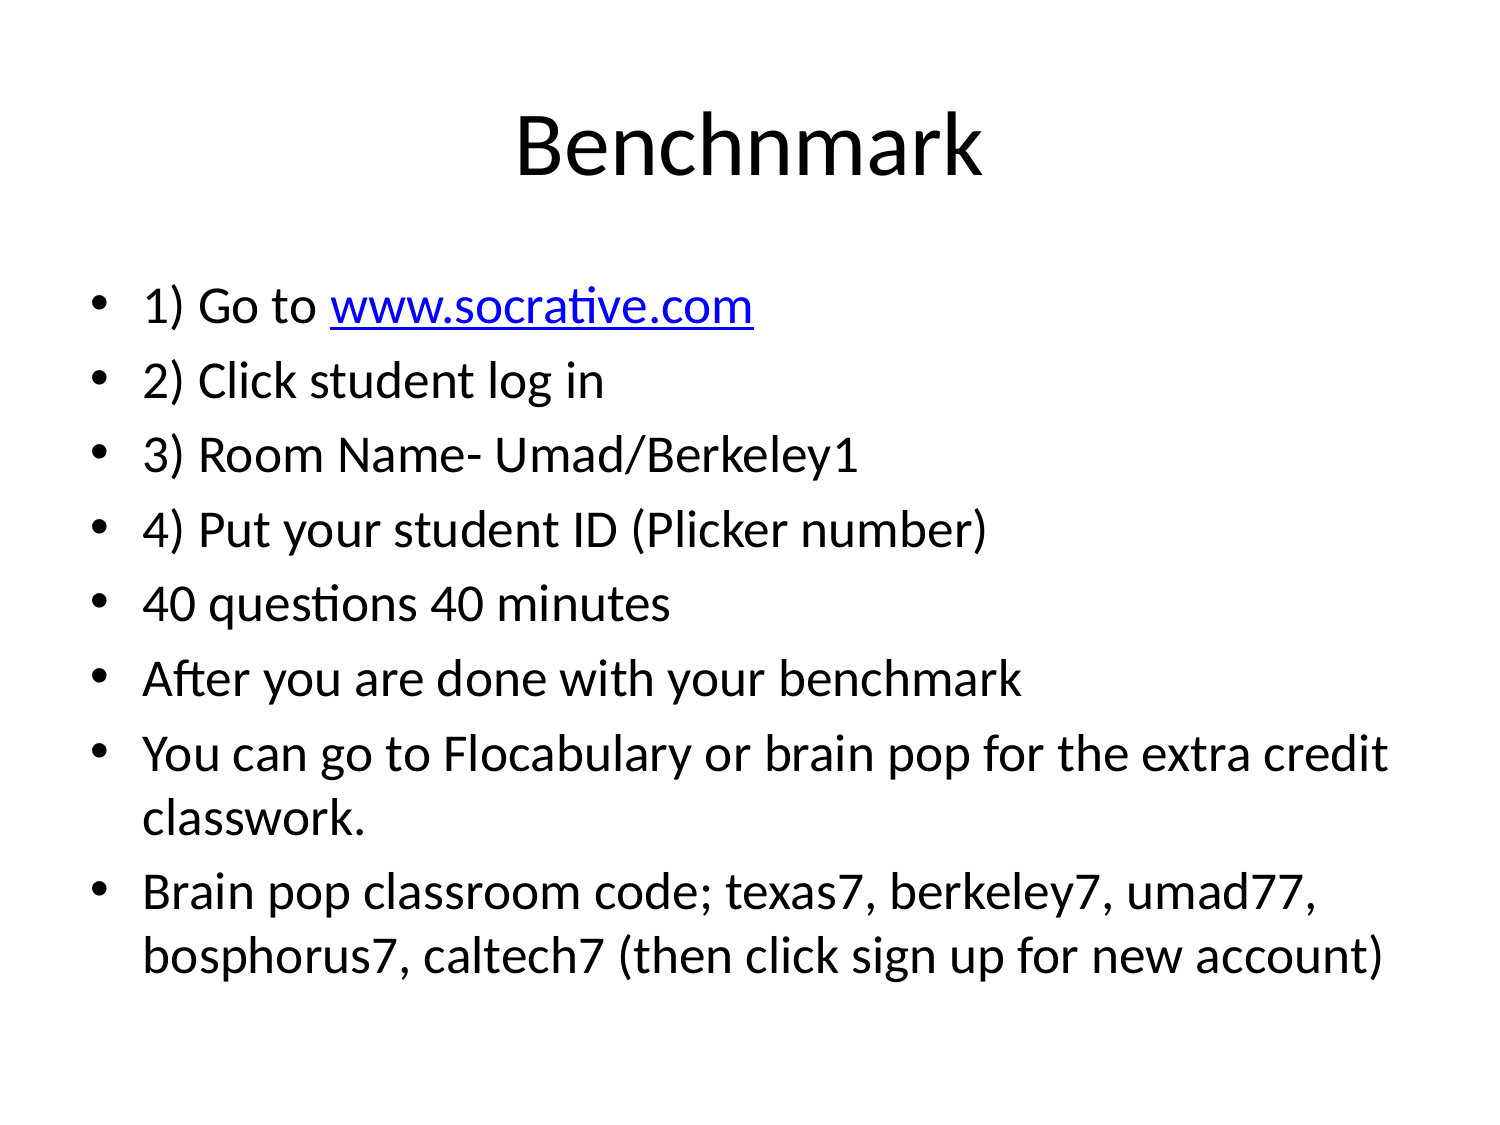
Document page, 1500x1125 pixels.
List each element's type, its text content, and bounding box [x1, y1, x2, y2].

title Benchnmark [75, 45, 1425, 233]
list 1) Go to www.socrative.com 2) Click student log in 3) Room Name- Umad/Berkeley1 4) Put your student ID (Plicker number) 40 questions 40 minutes After you are done with your benchmark You can go to Flocabulary or brain pop for the extra credit classwork. Brain pop classroom code; texas7, berkeley7, umad77, bosphorus7, caltech7 (then click sign up for new account) [75, 262, 1425, 1005]
